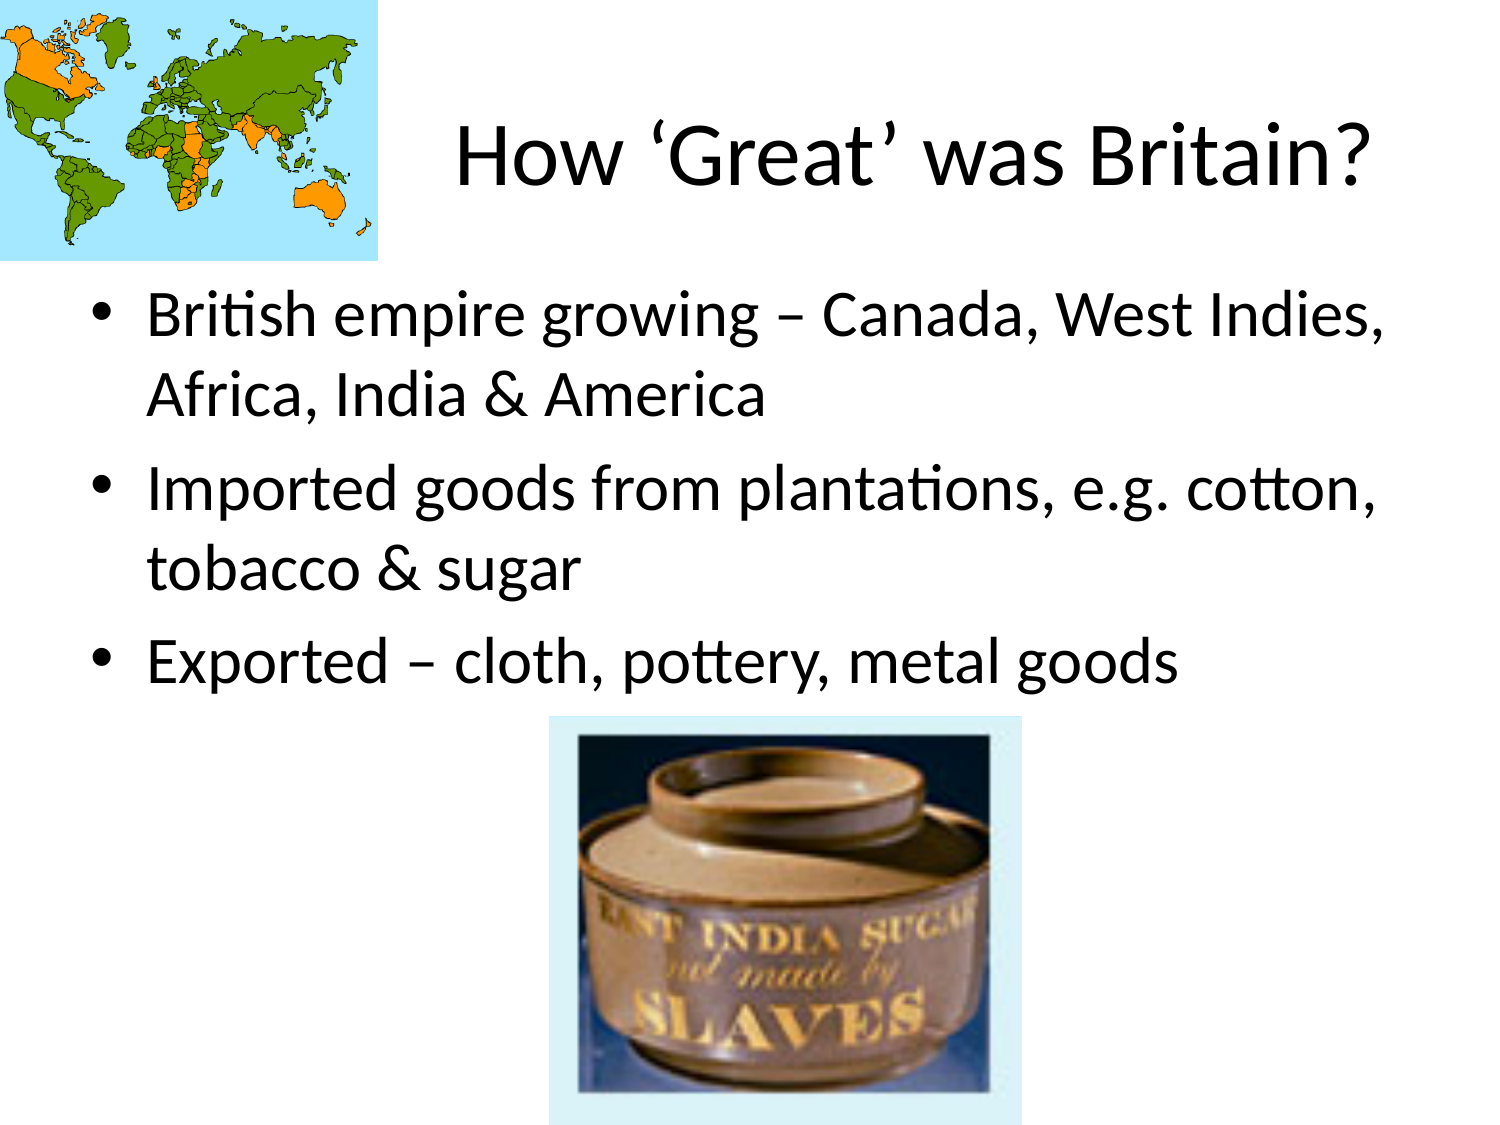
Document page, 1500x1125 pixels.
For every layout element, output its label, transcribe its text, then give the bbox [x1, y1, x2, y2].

title How ‘Great’ was Britain? [383, 54, 1459, 243]
picture [0, 0, 379, 261]
list British empire growing – Canada, West Indies, Africa, India & America Imported goods from plantations, e.g. cotton, tobacco & sugar Exported – cloth, pottery, metal goods [75, 262, 1425, 1005]
picture [548, 715, 1023, 1125]
